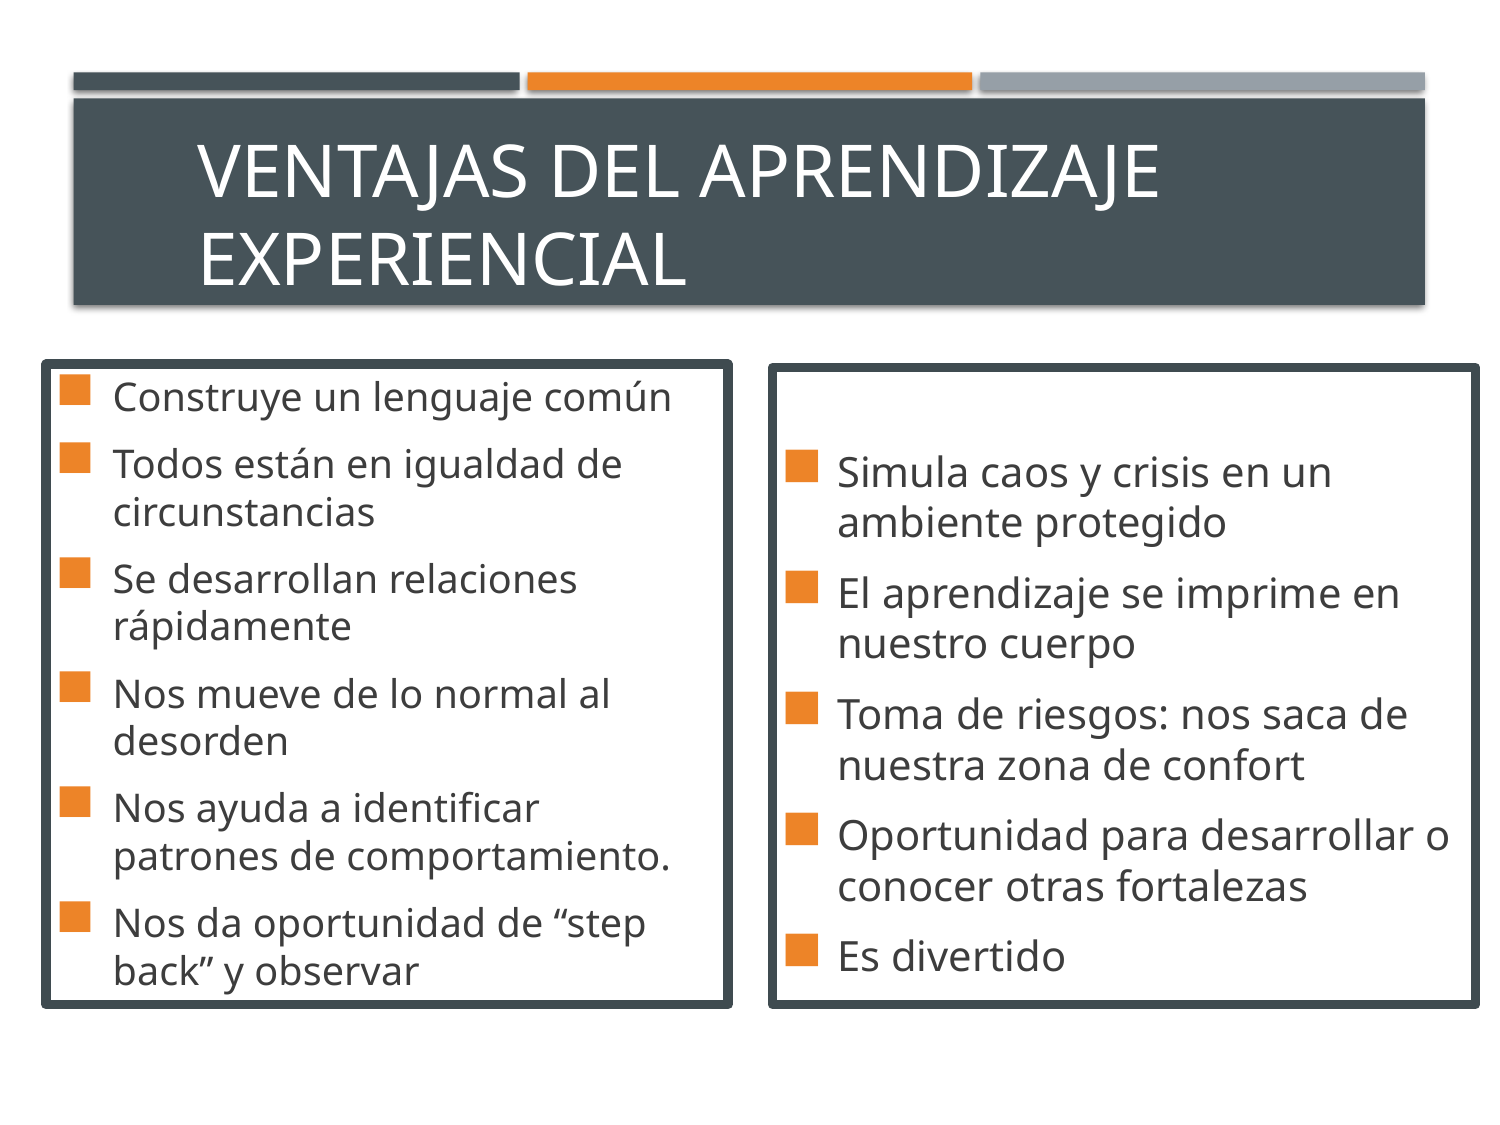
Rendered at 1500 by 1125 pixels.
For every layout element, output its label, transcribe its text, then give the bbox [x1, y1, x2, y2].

list Construye un lenguaje común Todos están en igualdad de circunstancias Se desarrollan relaciones rápidamente Nos mueve de lo normal al desorden Nos ayuda a identificar patrones de comportamiento. Nos da oportunidad de “step back” y observar [46, 364, 728, 1005]
title Ventajas del Aprendizaje Experiencial [182, 116, 1318, 758]
text_box Simula caos y crisis en un ambiente protegido El aprendizaje se imprime en nuestro cuerpo Toma de riesgos: nos saca de nuestra zona de confort Oportunidad para desarrollar o conocer otras fortalezas Es divertido [772, 367, 1476, 1005]
